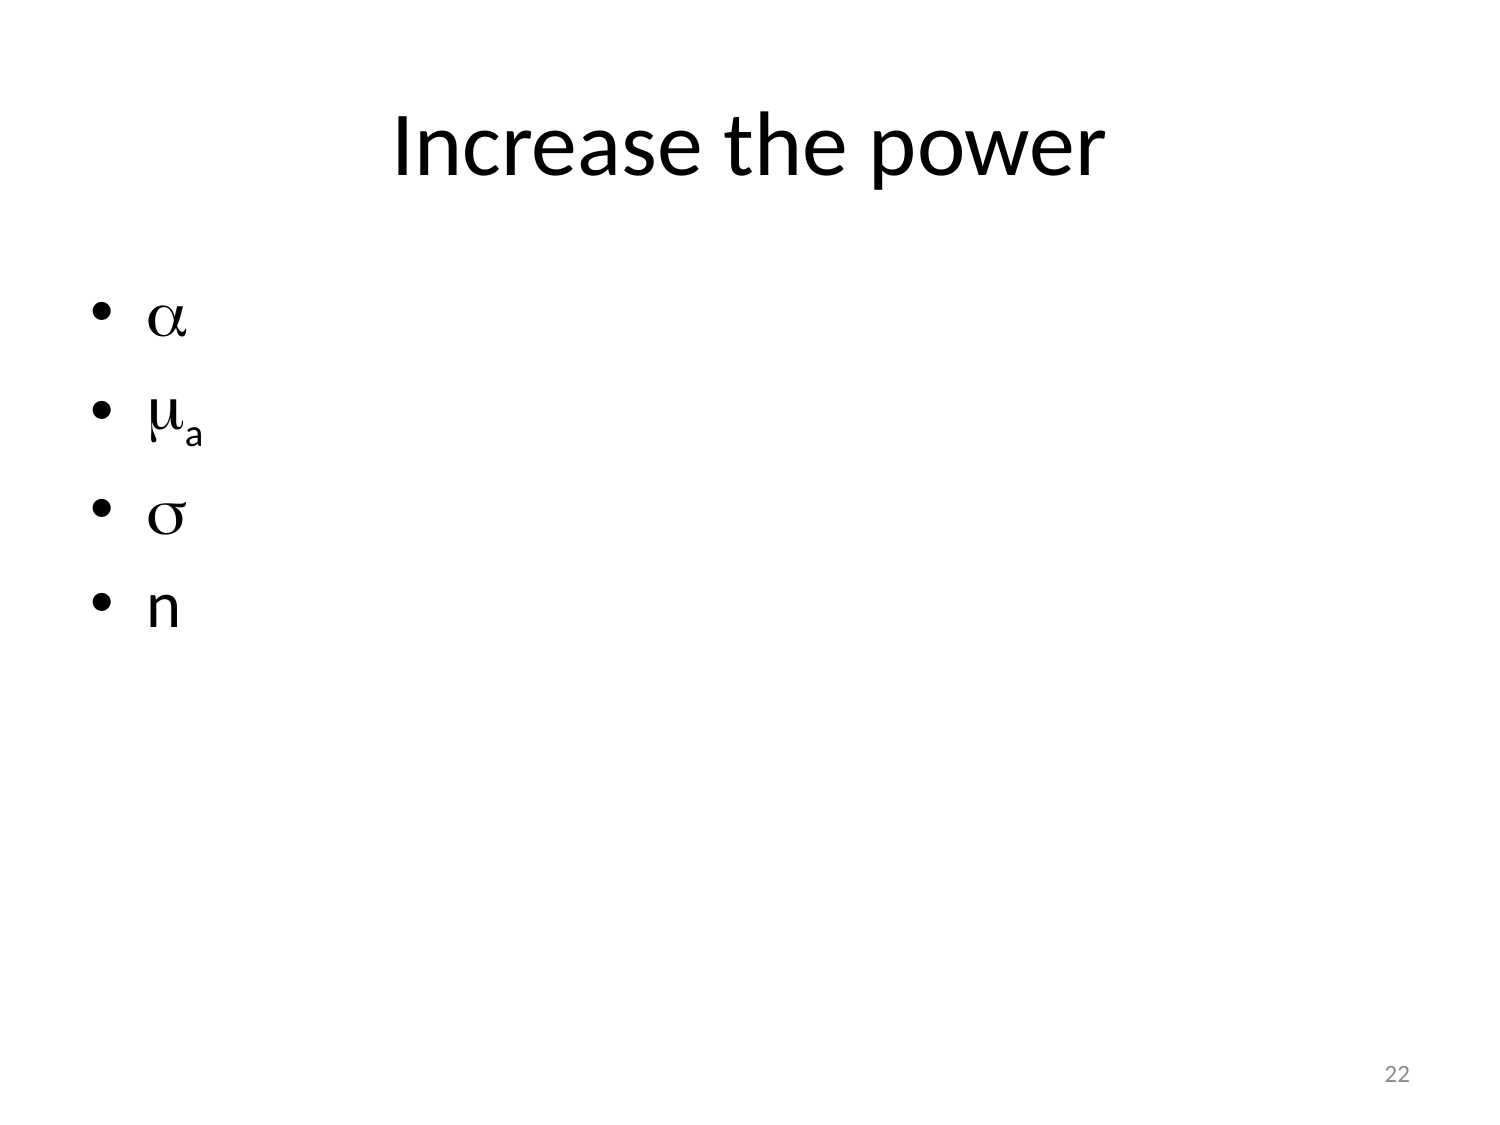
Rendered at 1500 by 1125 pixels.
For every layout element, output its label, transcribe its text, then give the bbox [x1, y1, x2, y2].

list  a  n [75, 262, 1425, 1005]
slide_number 22 [1074, 1042, 1425, 1103]
title Increase the power [75, 45, 1425, 233]
